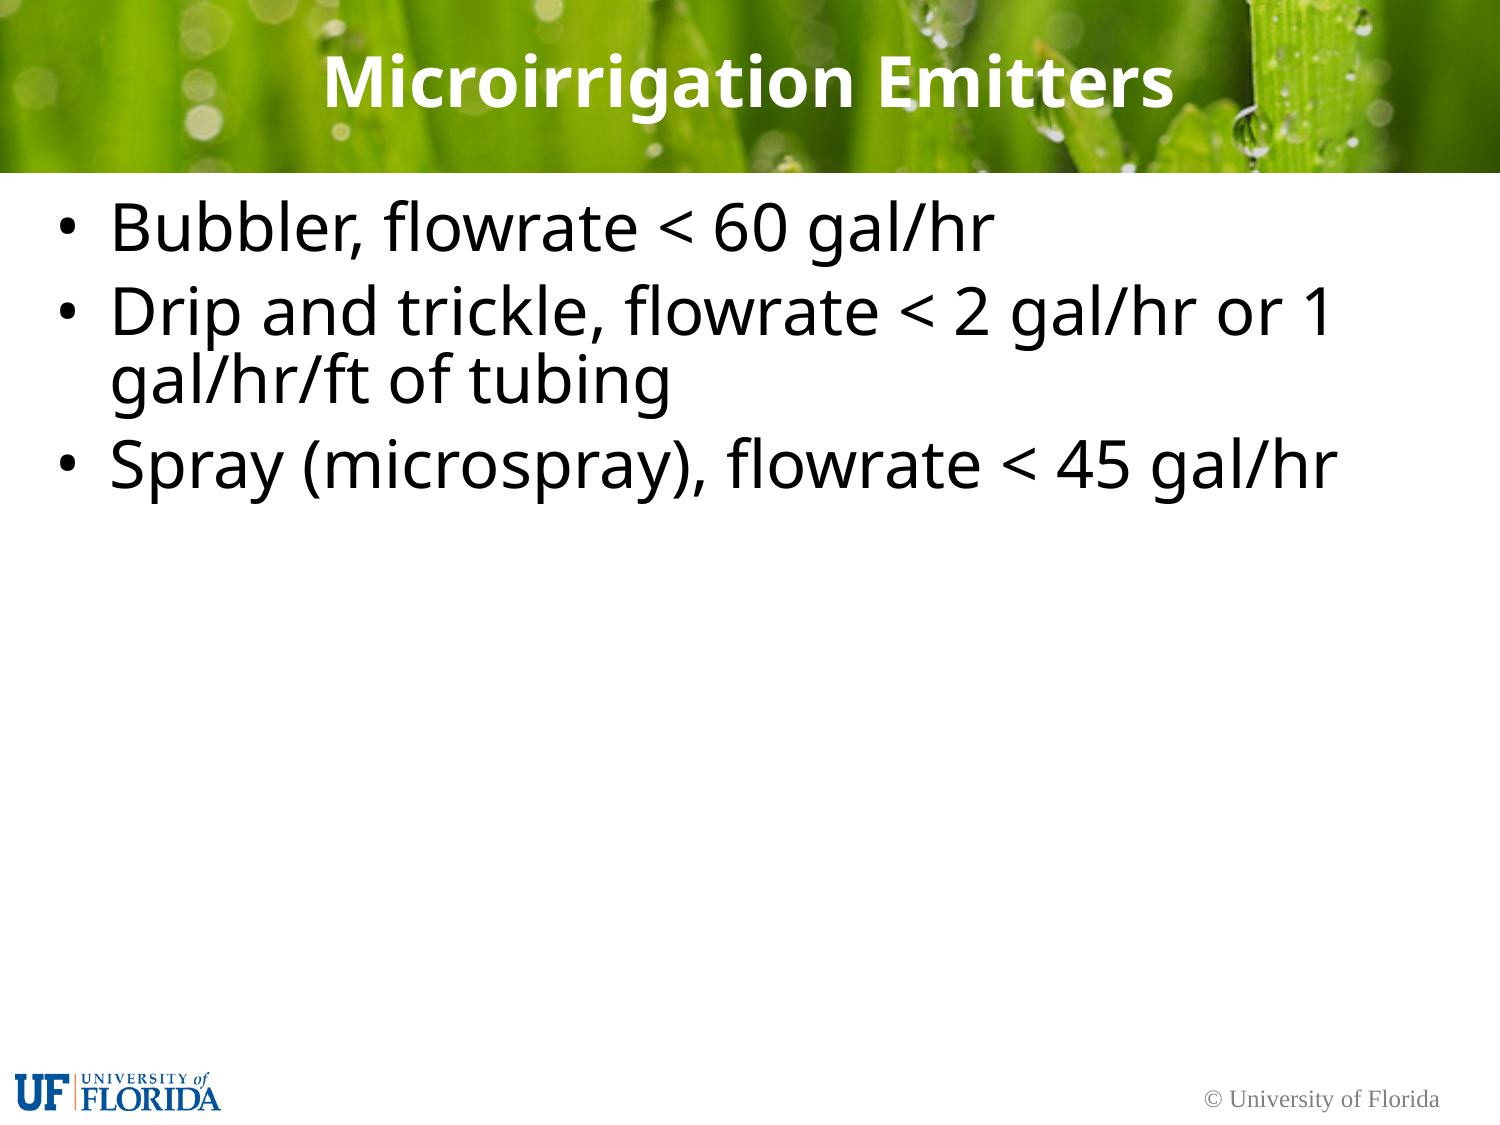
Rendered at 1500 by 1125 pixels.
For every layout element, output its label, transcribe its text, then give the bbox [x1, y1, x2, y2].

picture [0, 0, 1500, 173]
list Bubbler, flowrate < 60 gal/hr Drip and trickle, flowrate < 2 gal/hr or 1 gal/hr/ft of tubing Spray (microspray), flowrate < 45 gal/hr [40, 188, 1459, 1061]
title Microirrigation Emitters [0, 0, 1499, 172]
picture [15, 1072, 221, 1111]
